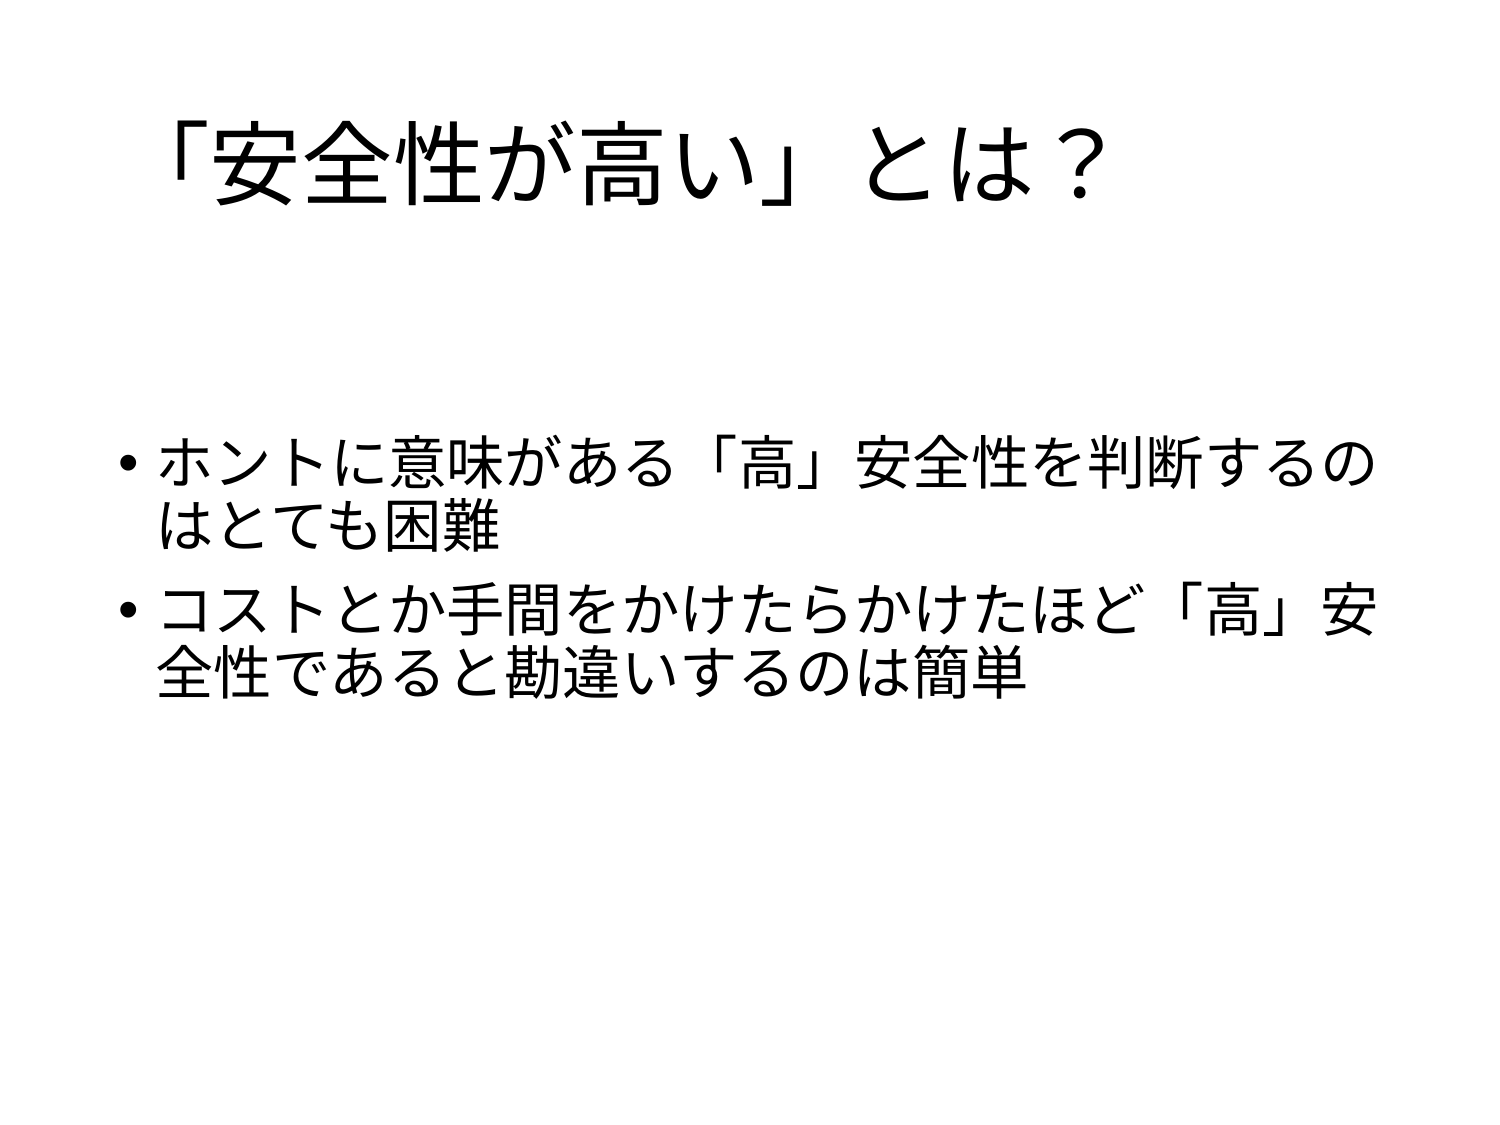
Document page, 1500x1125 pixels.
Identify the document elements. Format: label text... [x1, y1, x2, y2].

list ホントに意味がある「高」安全性を判断するのはとても困難 コストとか手間をかけたらかけたほど「高」安全性であると勘違いするのは簡単 [103, 427, 1397, 781]
title 「安全性が高い」とは？ [103, 59, 1397, 278]
